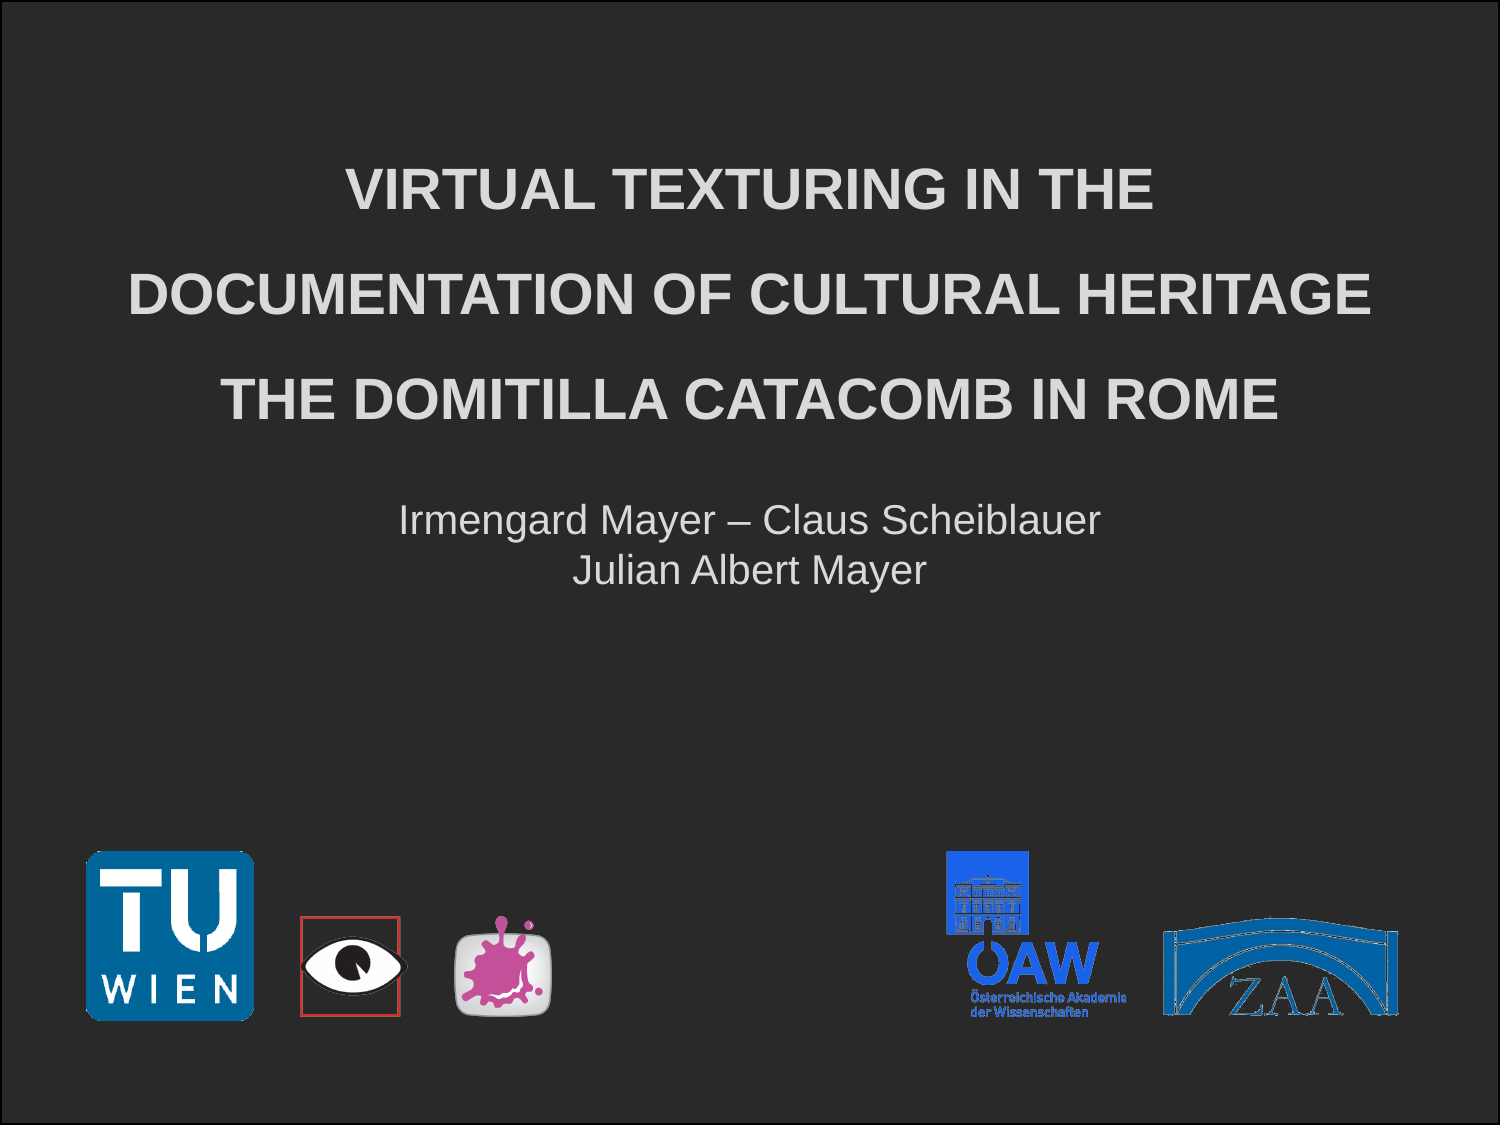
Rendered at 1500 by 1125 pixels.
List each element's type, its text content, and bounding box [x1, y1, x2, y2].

picture [216, 975, 236, 1003]
picture [124, 893, 139, 951]
text_box Virtual Texturing in the Documentation of Cultural Heritage The Domitilla Catacomb in Rome [0, 116, 1500, 485]
picture [454, 916, 553, 1017]
picture [102, 975, 135, 1003]
picture [298, 916, 408, 1017]
picture [244, 851, 255, 864]
picture [208, 870, 236, 951]
picture [85, 851, 97, 863]
picture [172, 870, 199, 951]
picture [85, 1010, 94, 1021]
picture [937, 851, 1127, 1017]
picture [178, 975, 194, 1003]
picture [246, 1010, 255, 1021]
picture [101, 870, 161, 886]
picture [1161, 916, 1400, 1017]
text_box Irmengard Mayer – Claus Scheiblauer Julian Albert Mayer [0, 485, 1500, 600]
